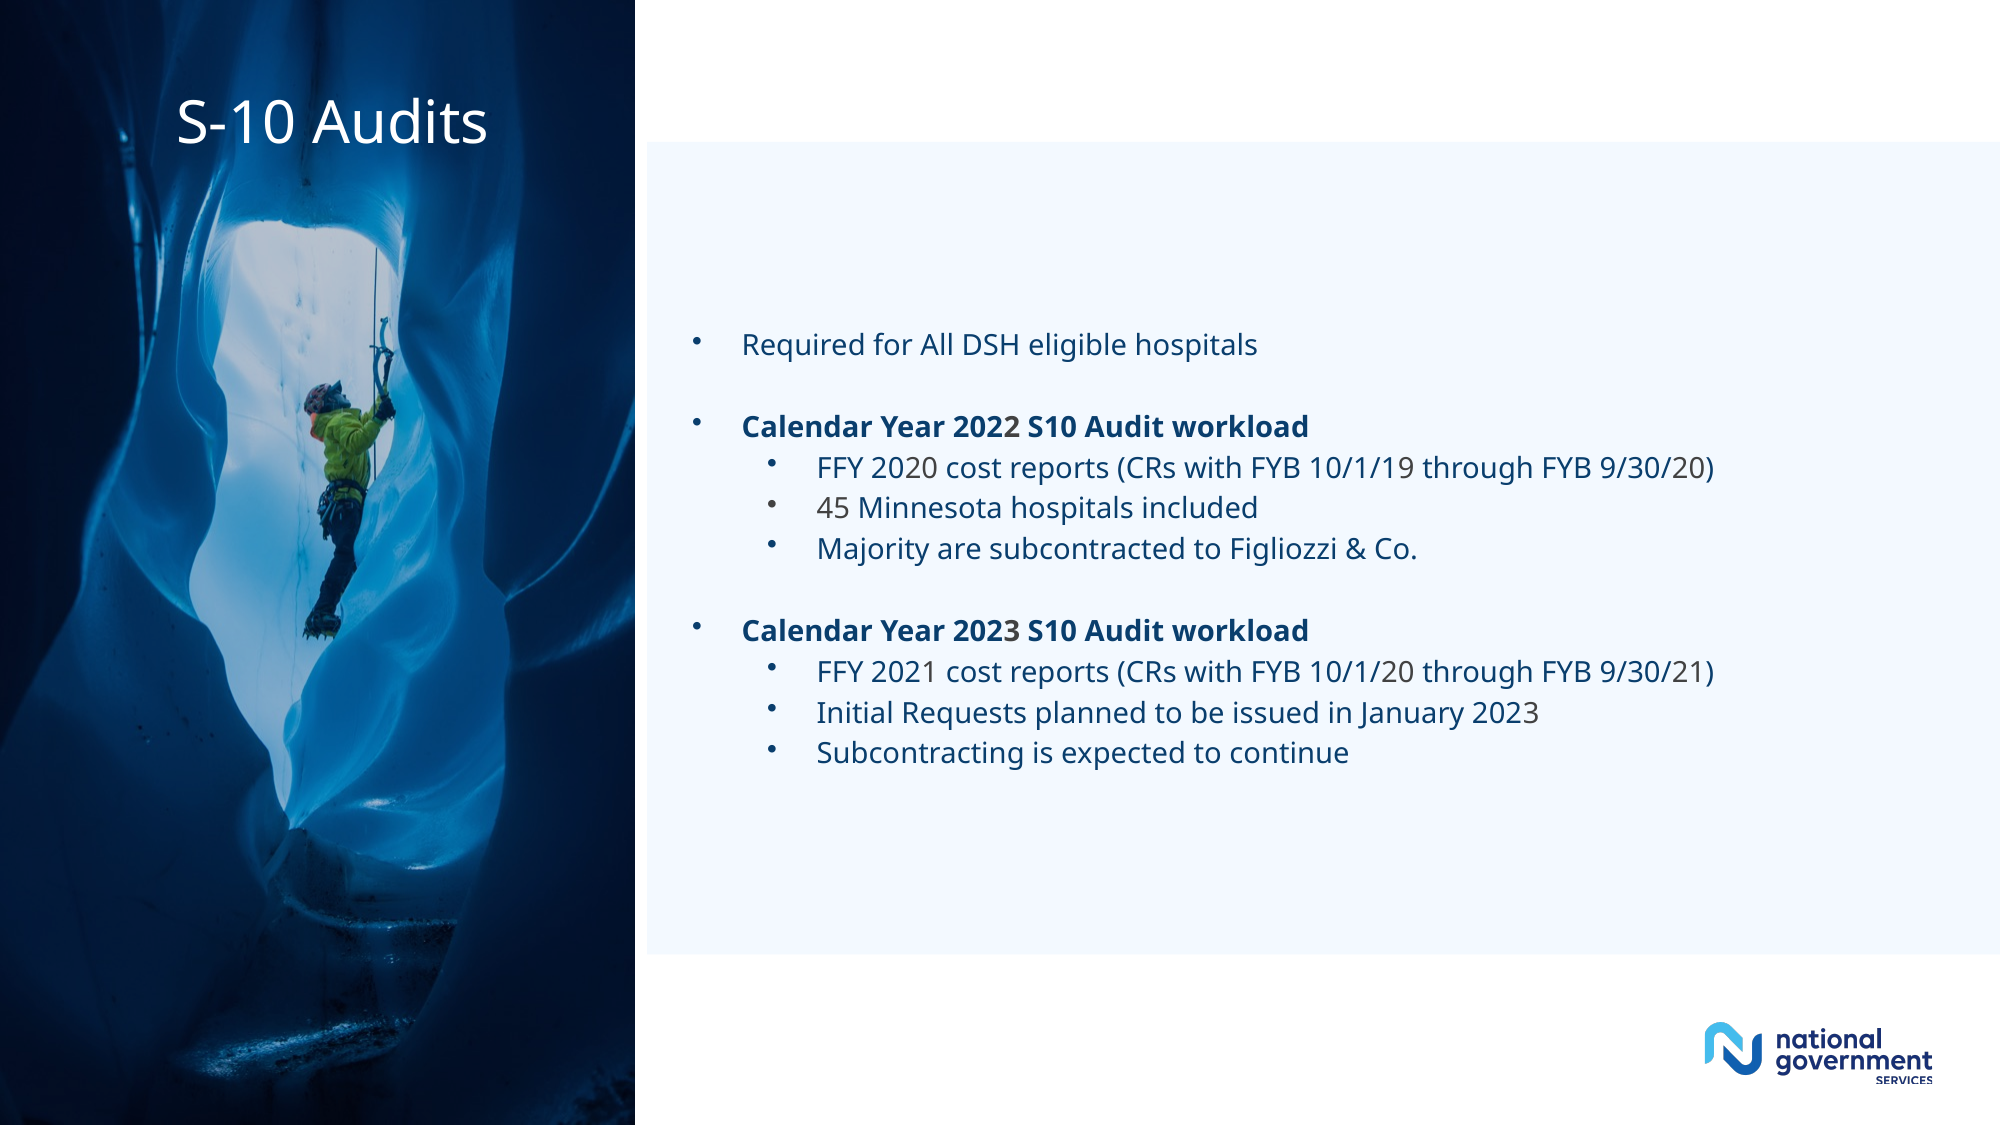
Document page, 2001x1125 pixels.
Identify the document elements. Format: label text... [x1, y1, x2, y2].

title S-10 Audits [161, 84, 2000, 165]
picture [0, 0, 635, 1125]
list Required for All DSH eligible hospitals Calendar Year 2022 S10 Audit workload FFY 2020 cost reports (CRs with FYB 10/1/19 through FYB 9/30/20) 45 Minnesota hospitals included Majority are subcontracted to Figliozzi & Co. Calendar Year 2023 S10 Audit workload FFY 2021 cost reports (CRs with FYB 10/1/20 through FYB 9/30/21) Initial Requests planned to be issued in January 2023 Subcontracting is expected to continue [647, 165, 2000, 955]
